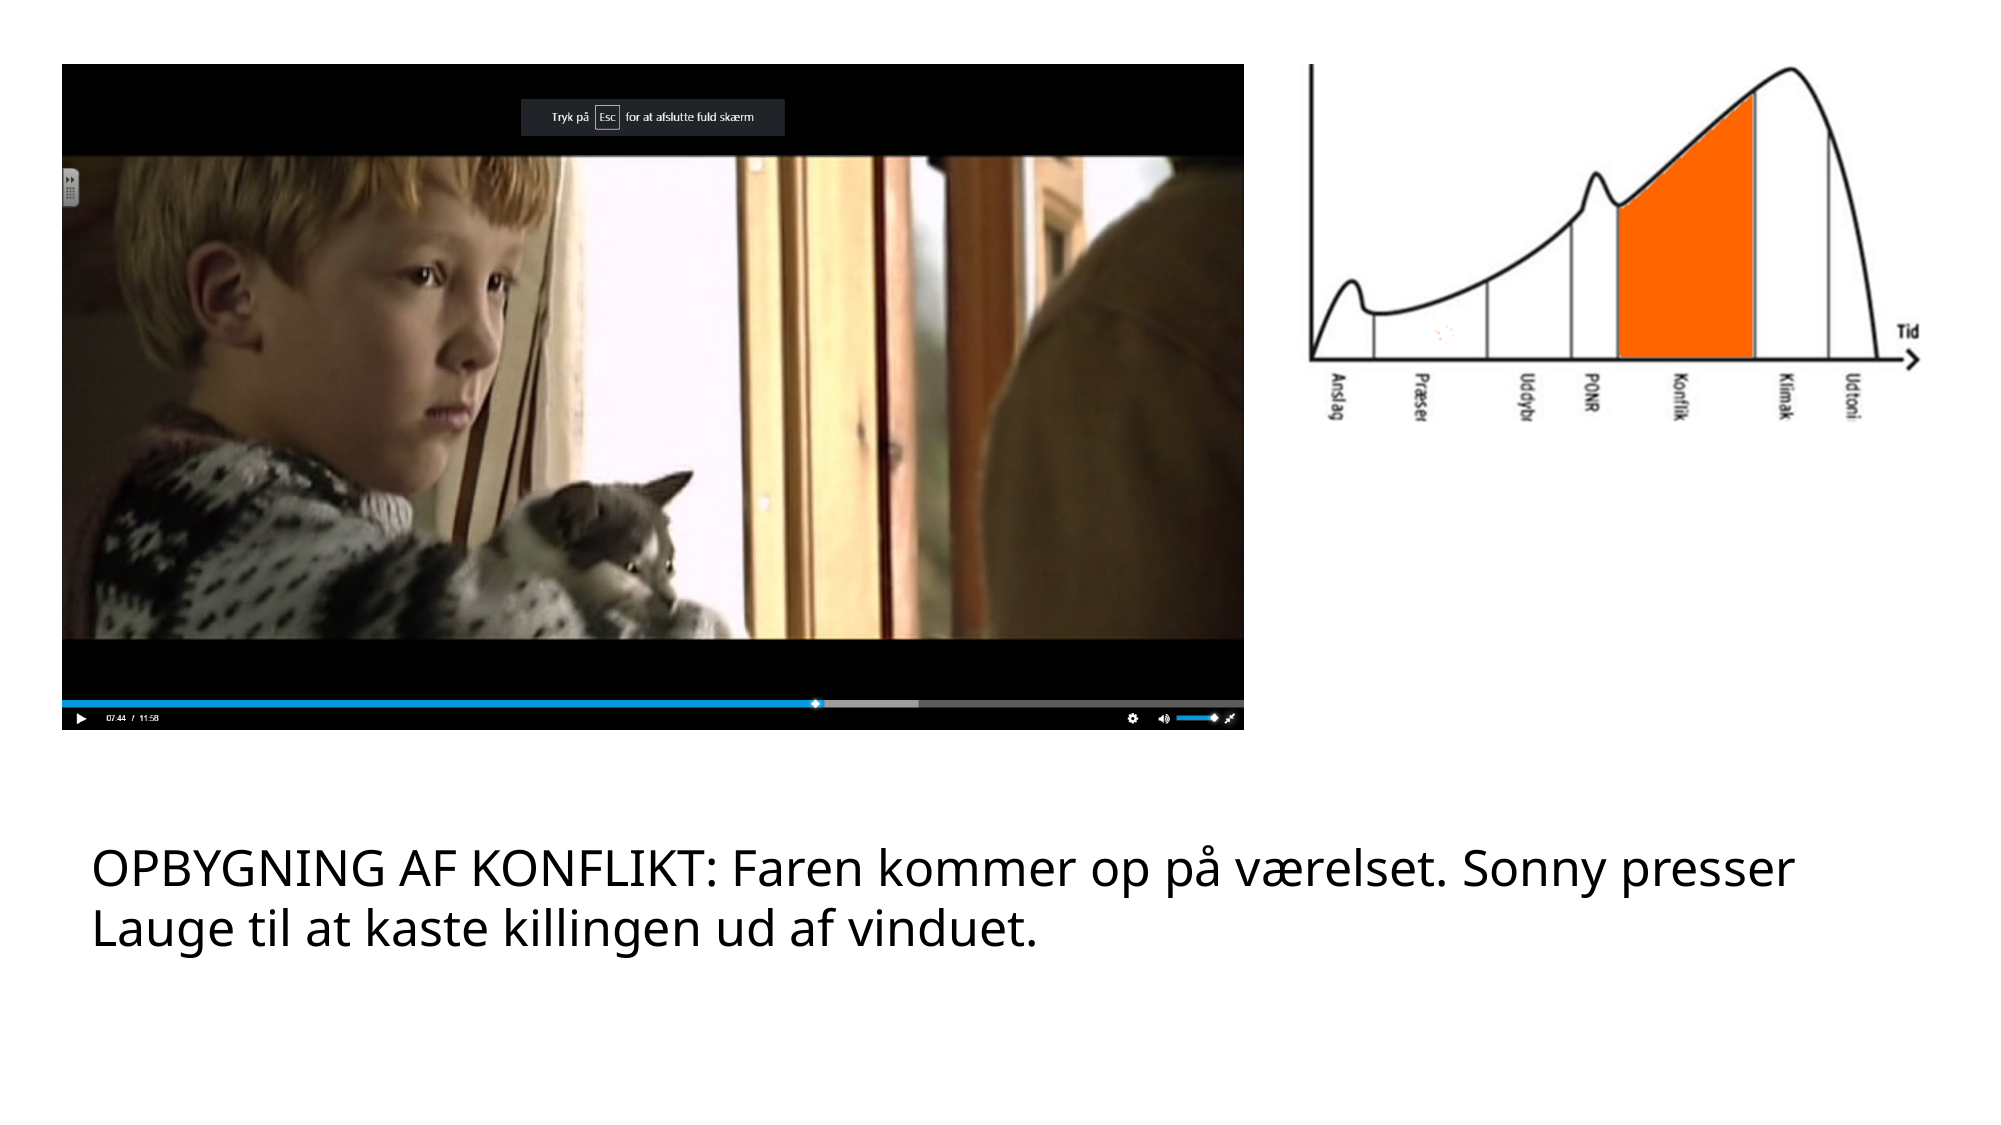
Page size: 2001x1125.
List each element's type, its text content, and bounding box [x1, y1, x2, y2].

picture [1291, 64, 1923, 426]
picture [62, 64, 1244, 730]
text_box OPBYGNING AF KONFLIKT: Faren kommer op på værelset. Sonny presser Lauge til at kaste killingen ud af vinduet. [76, 828, 1923, 964]
